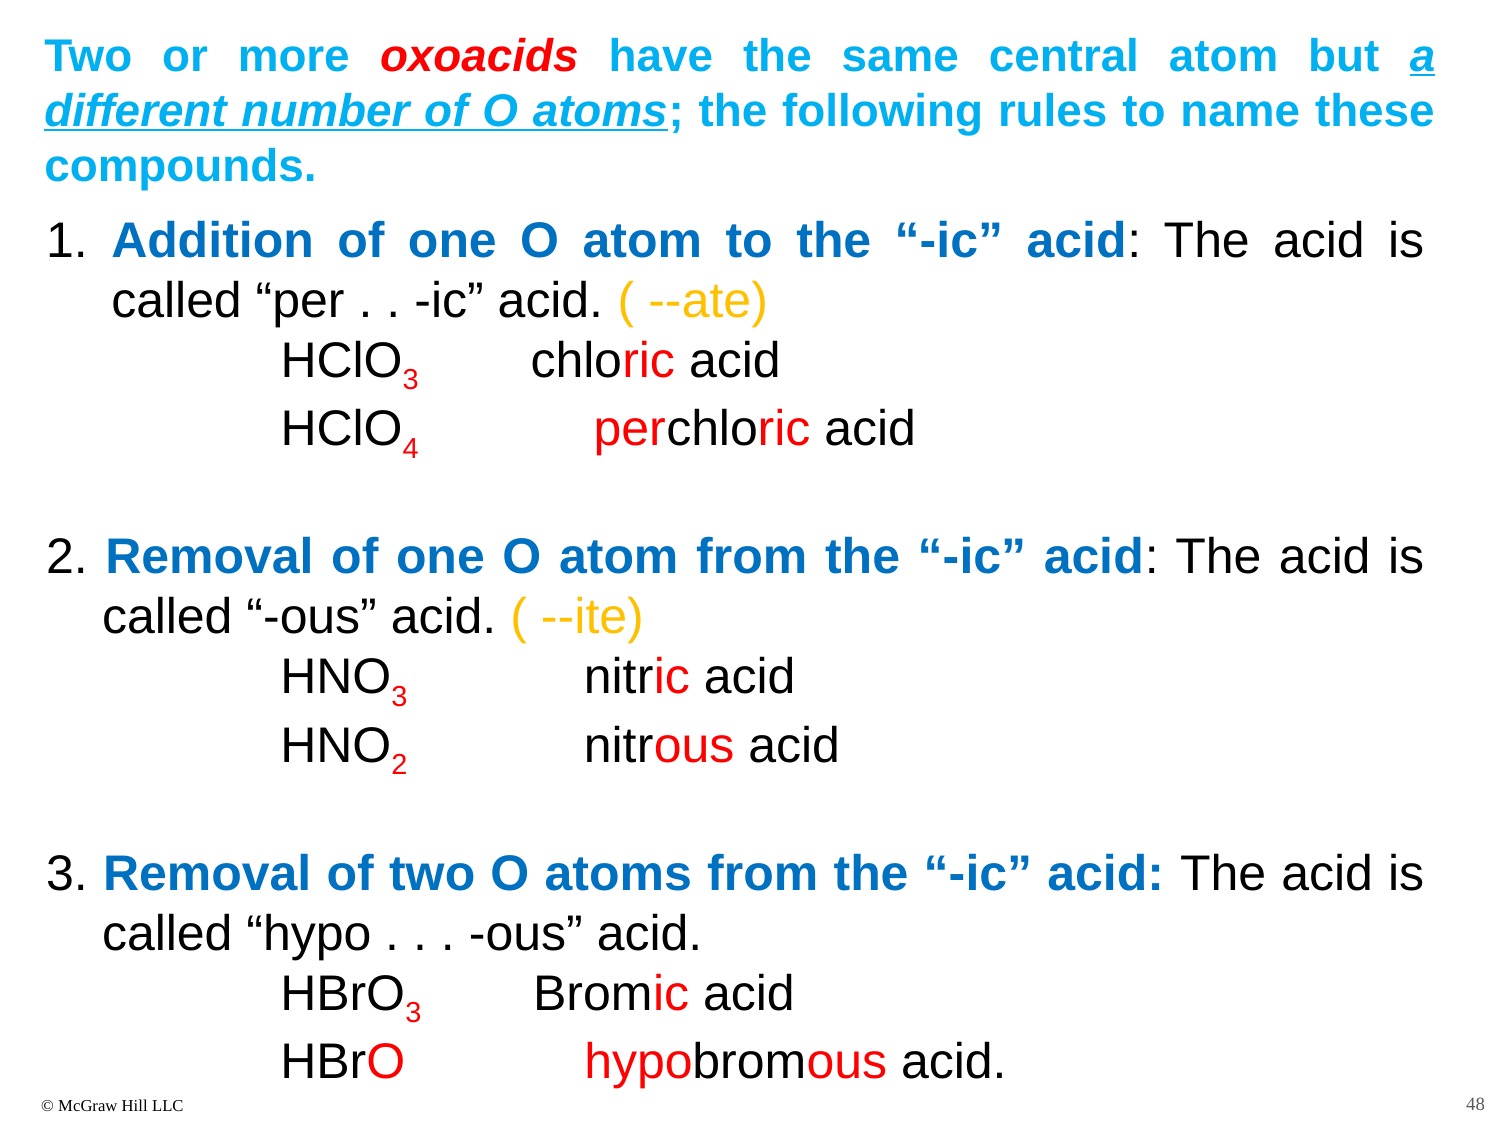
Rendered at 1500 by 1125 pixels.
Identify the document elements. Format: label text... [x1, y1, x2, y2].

text_box Two or more oxoacids have the same central atom but a different number of O atoms; the following rules to name these compounds. [29, 18, 1450, 198]
slide_number 48 [1427, 1087, 1500, 1120]
text_box 1. Addition of one O atom to the “-ic” acid: The acid is called “per . . -ic” acid. ( --ate) HClO3 chloric acid HClO4 perchloric acid 2. Removal of one O atom from the “-ic” acid: The acid is called “-ous” acid. ( --ite) HNO3 nitric acid HNO2 nitrous acid 3. Removal of two O atoms from the “-ic” acid: The acid is called “hypo . . . -ous” acid. HBrO3 Bromic acid HBrO hypobromous acid. [31, 199, 1439, 1097]
